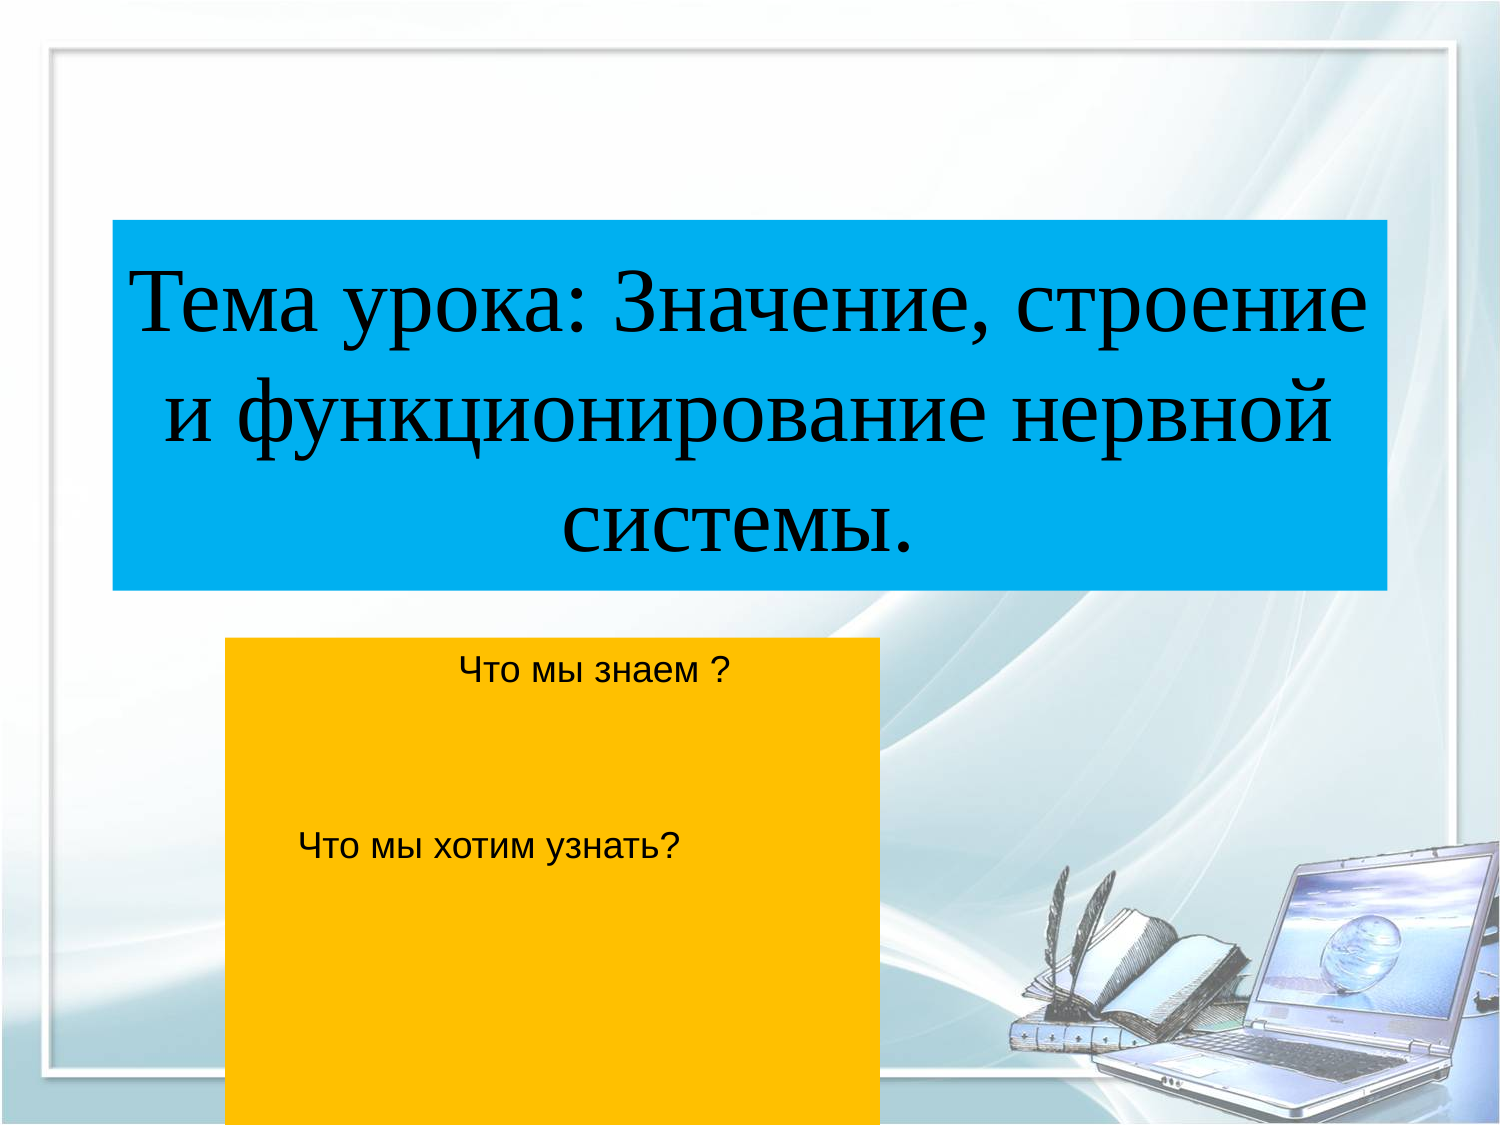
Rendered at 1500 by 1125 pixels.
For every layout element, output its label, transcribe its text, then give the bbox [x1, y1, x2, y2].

title Тема урока: Значение, строение и функционирование нервной системы. [112, 219, 1388, 591]
text_box Что мы хотим узнать? [230, 813, 869, 874]
subtitle Что мы знаем ? [225, 637, 880, 1125]
picture [0, 0, 1500, 1125]
